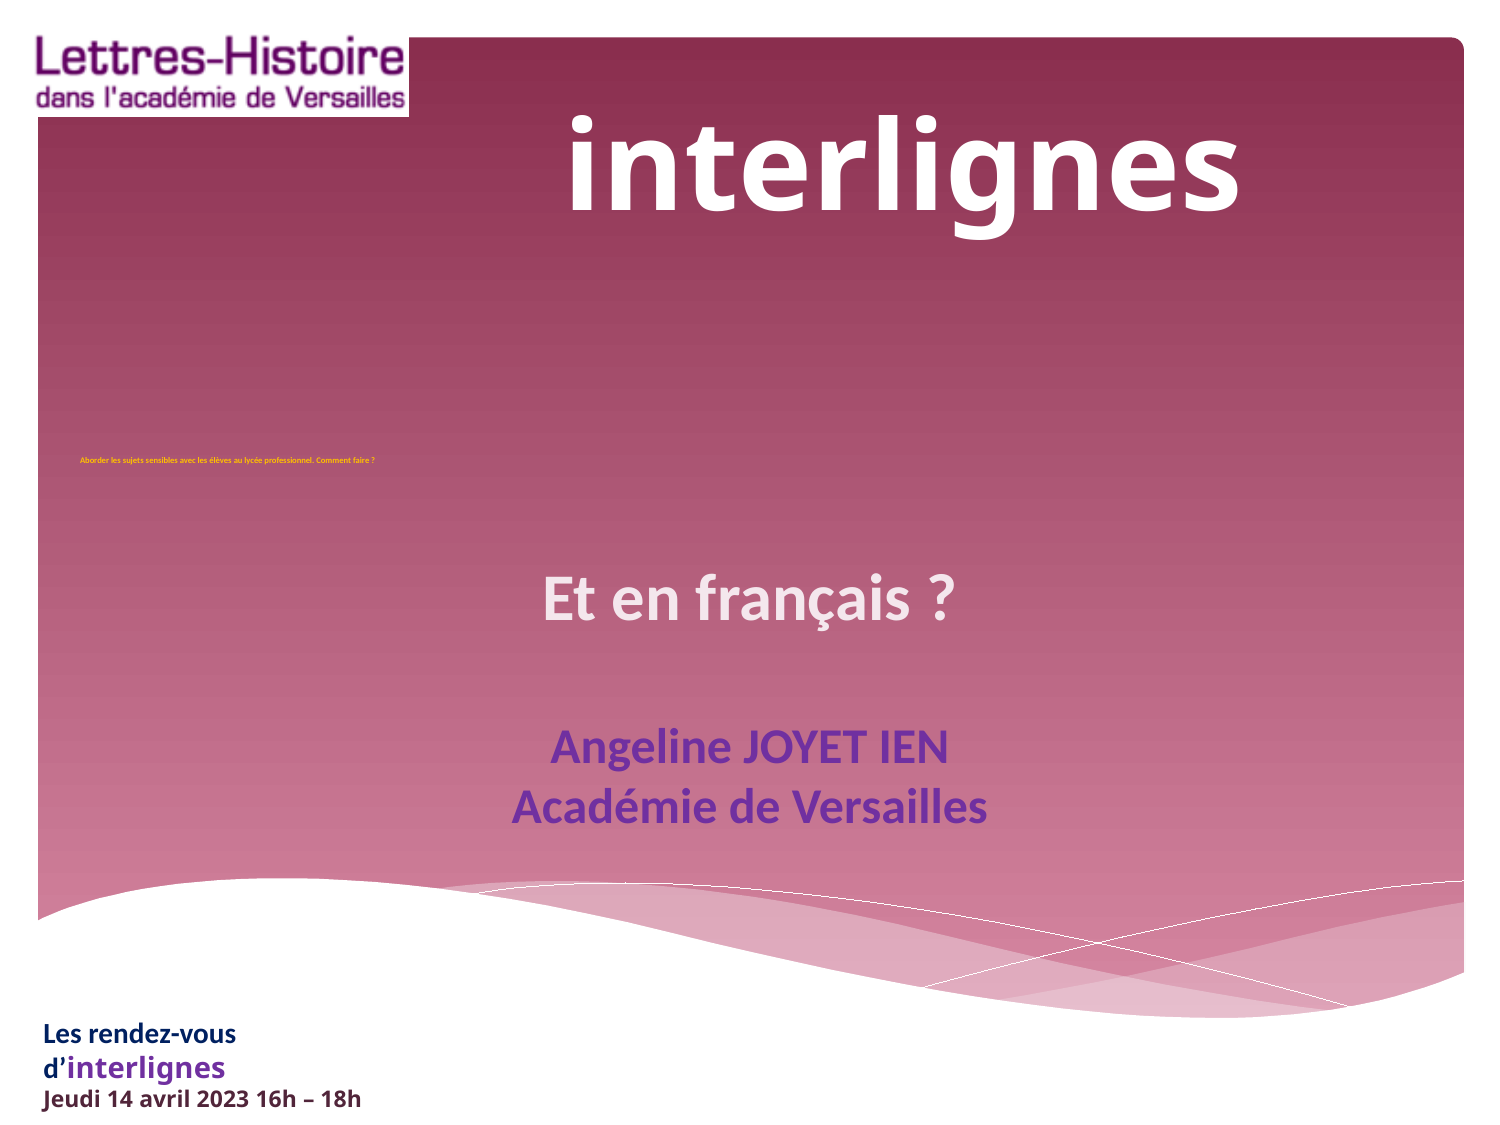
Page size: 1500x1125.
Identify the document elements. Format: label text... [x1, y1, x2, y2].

picture [29, 30, 409, 117]
text_box interlignes [549, 78, 1386, 244]
text_box Les rendez-vous d’interlignes Jeudi 14 avril 2023 16h – 18h [27, 936, 385, 1120]
title Aborder les sujets sensibles avec les élèves au lycée professionnel. Comment faire ? [64, 248, 1436, 474]
text_box Et en français ? Angeline JOYET IEN Académie de Versailles [419, 533, 1081, 842]
